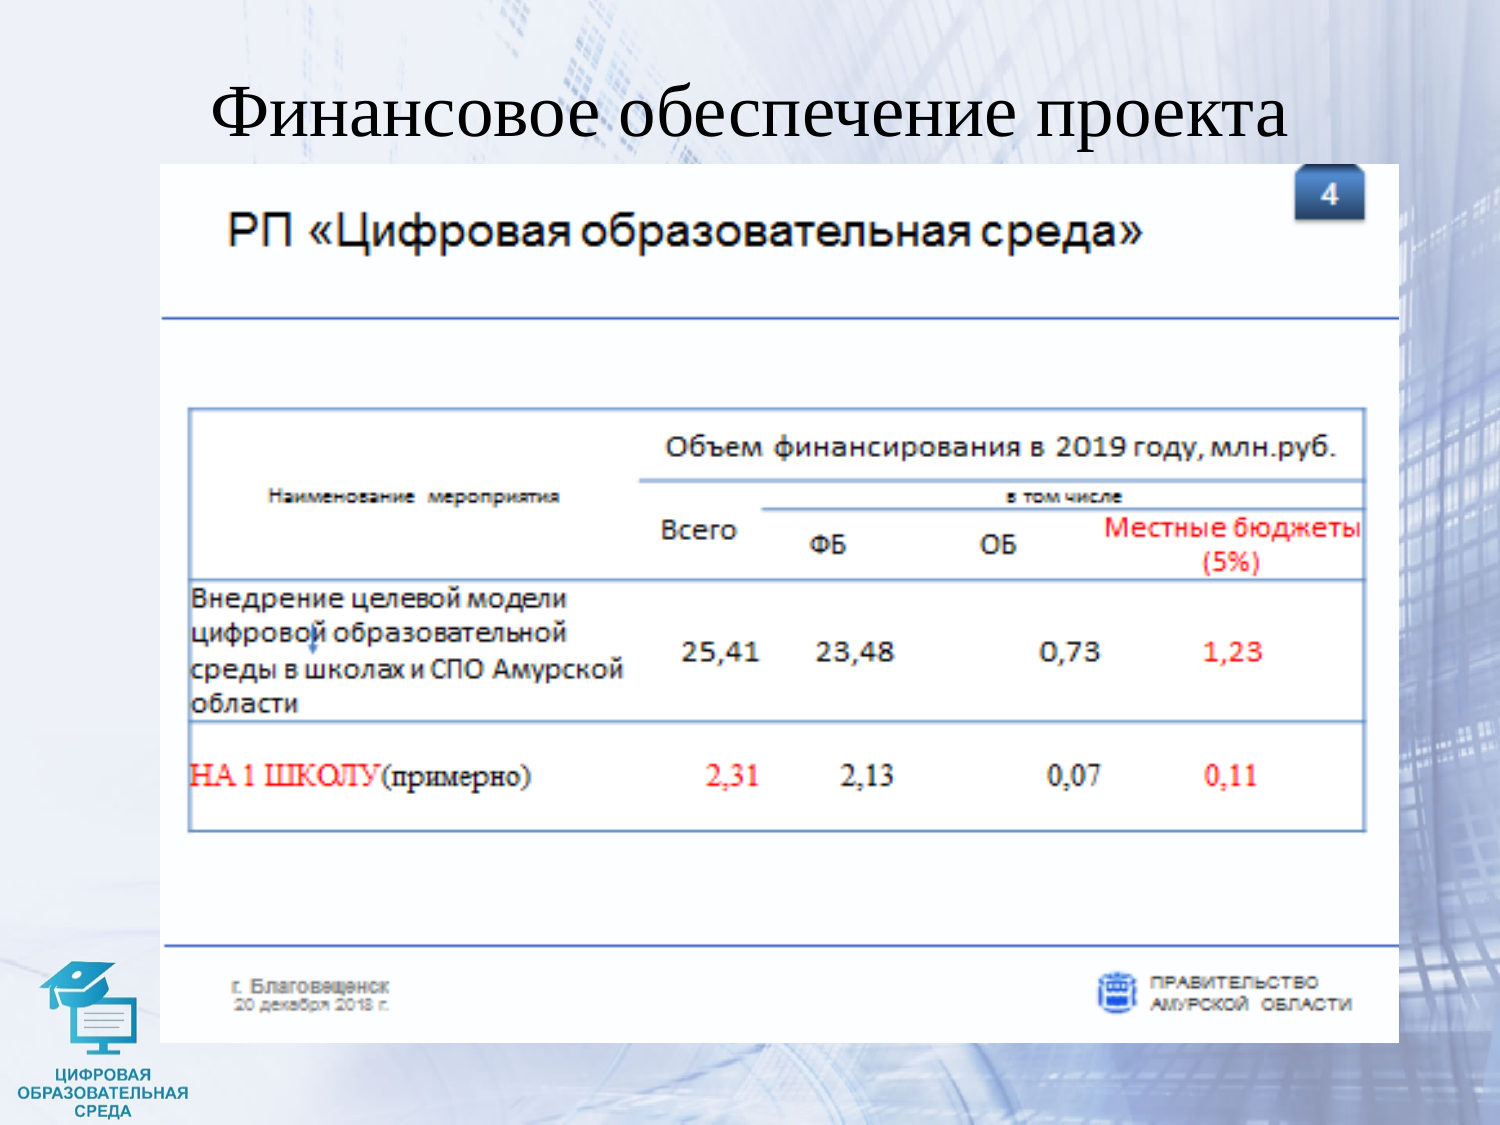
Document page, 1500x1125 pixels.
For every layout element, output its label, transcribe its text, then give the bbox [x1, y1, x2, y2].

title Финансовое обеспечение проекта [103, 48, 1397, 176]
picture [0, 0, 1500, 1125]
